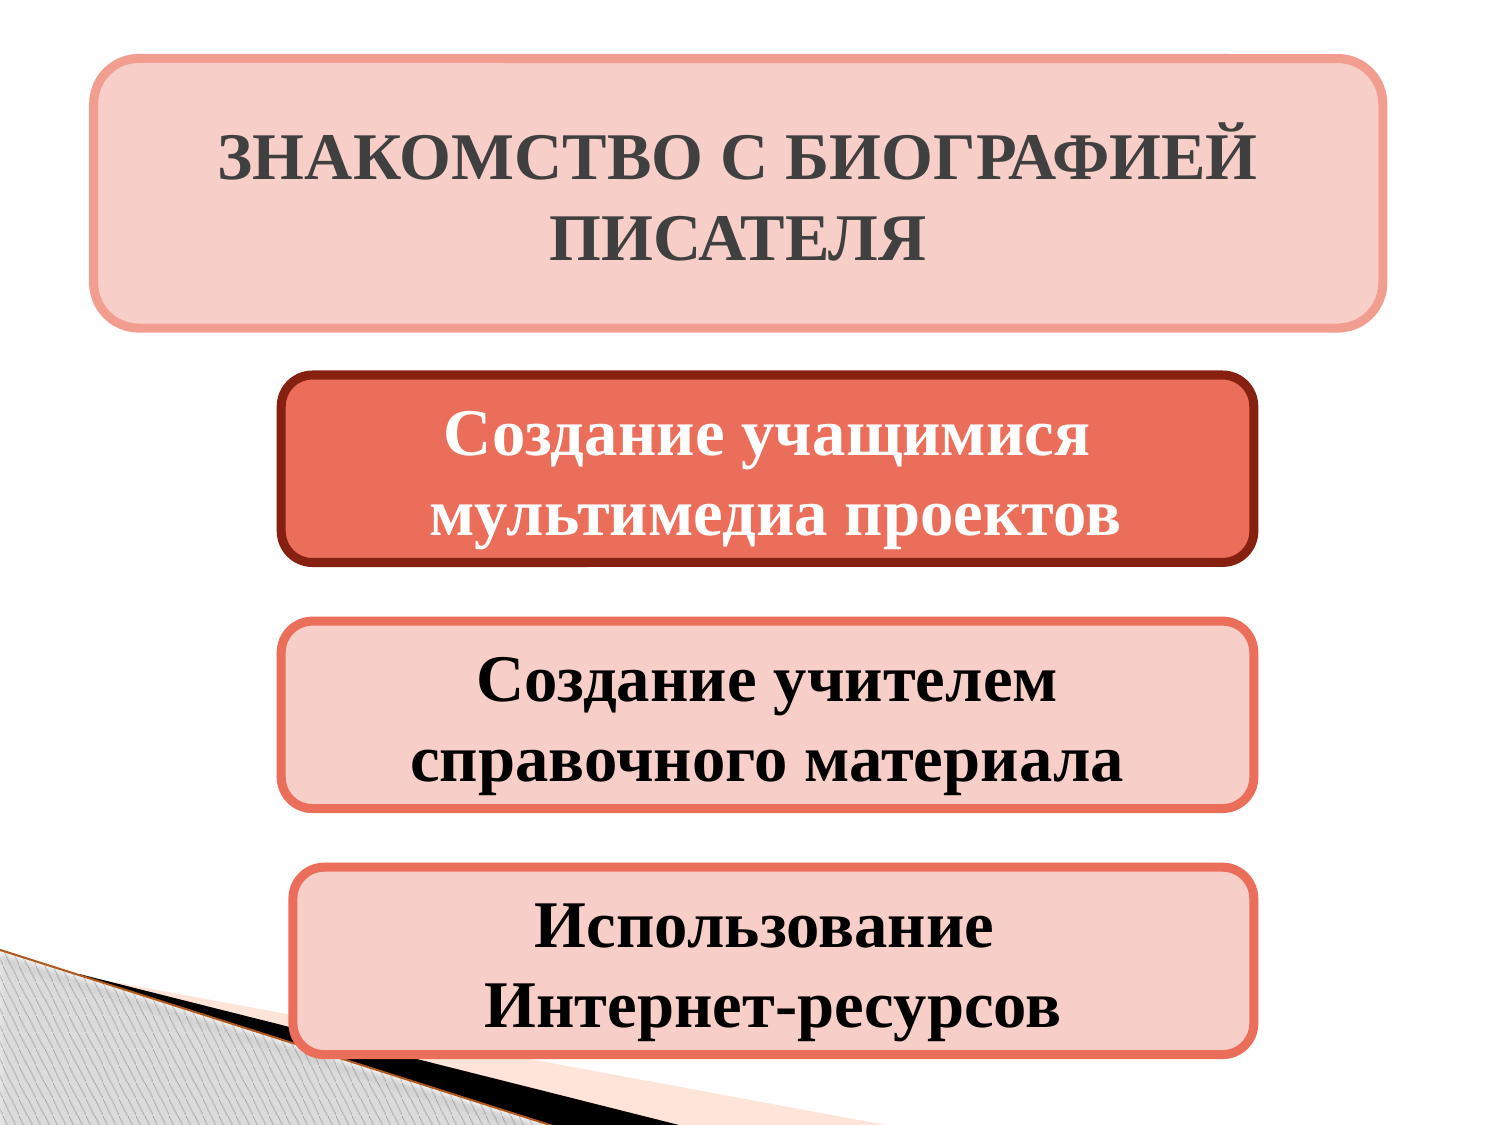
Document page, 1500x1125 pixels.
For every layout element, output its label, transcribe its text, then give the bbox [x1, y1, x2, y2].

text_box Создание учителем справочного материала [276, 616, 1259, 814]
text_box ЗНАКОМСТВО С БИОГРАФИЕЙ ПИСАТЕЛЯ [89, 53, 1388, 333]
text_box Создание учащимися мультимедиа проектов [276, 370, 1259, 568]
text_box Использование Интернет-ресурсов [288, 862, 1259, 1060]
